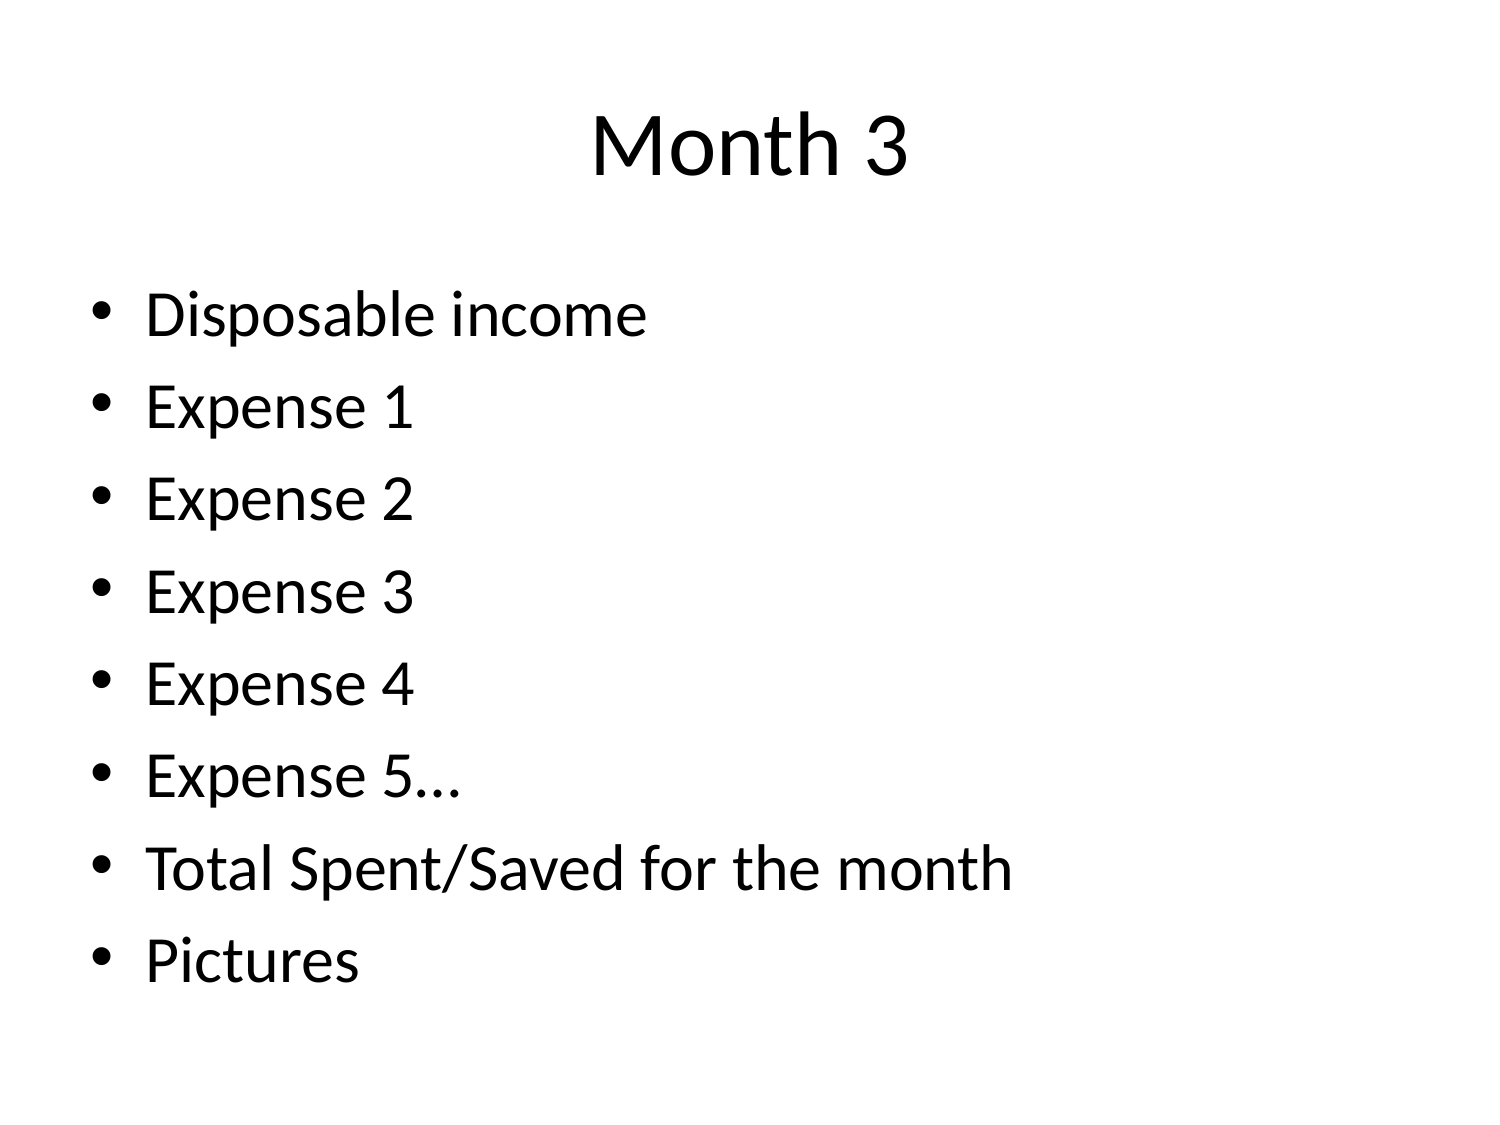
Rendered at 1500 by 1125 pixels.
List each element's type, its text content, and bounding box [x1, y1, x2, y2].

title Month 3 [75, 45, 1425, 233]
list Disposable income Expense 1 Expense 2 Expense 3 Expense 4 Expense 5… Total Spent/Saved for the month Pictures [75, 262, 1425, 1005]
